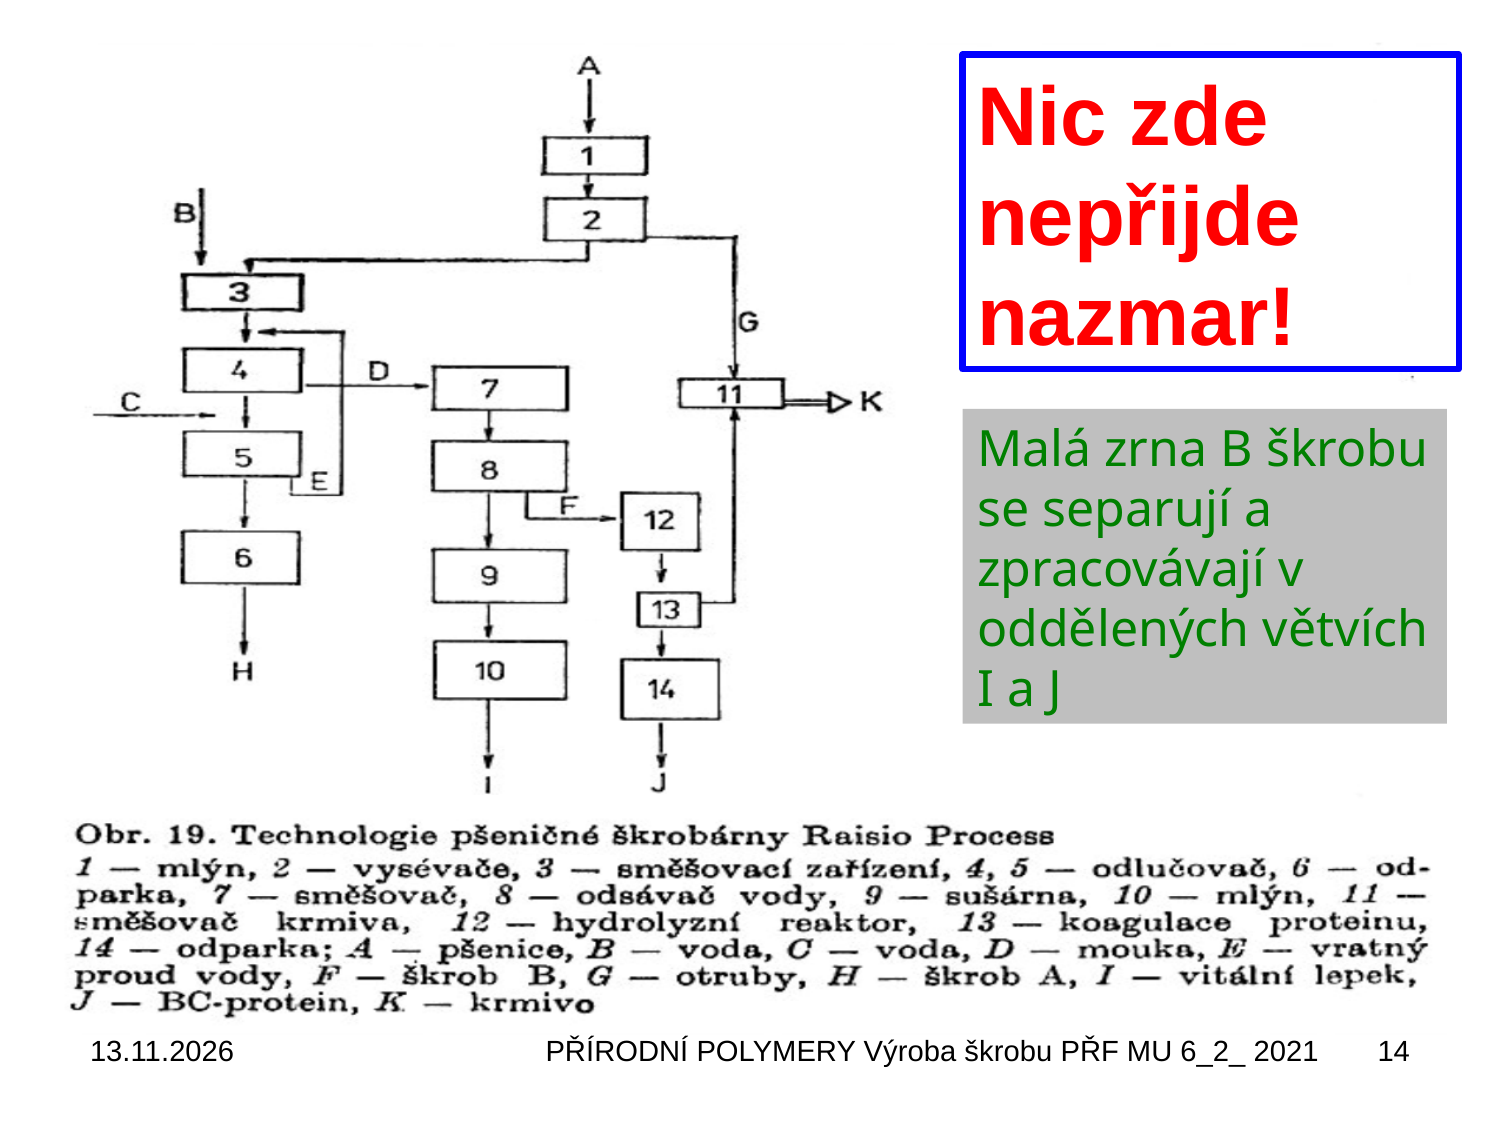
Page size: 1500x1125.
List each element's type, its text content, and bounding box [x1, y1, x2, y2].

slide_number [74, 1035, 249, 1103]
picture [56, 0, 1447, 1125]
slide_number 14 [1250, 1035, 1426, 1103]
text_box Malá zrna B škrobu se separují a zpracovávají v oddělených větvích I a J [1250, 408, 1447, 724]
text_box Nic zde nepřijde nazmar! [1250, 54, 1459, 370]
